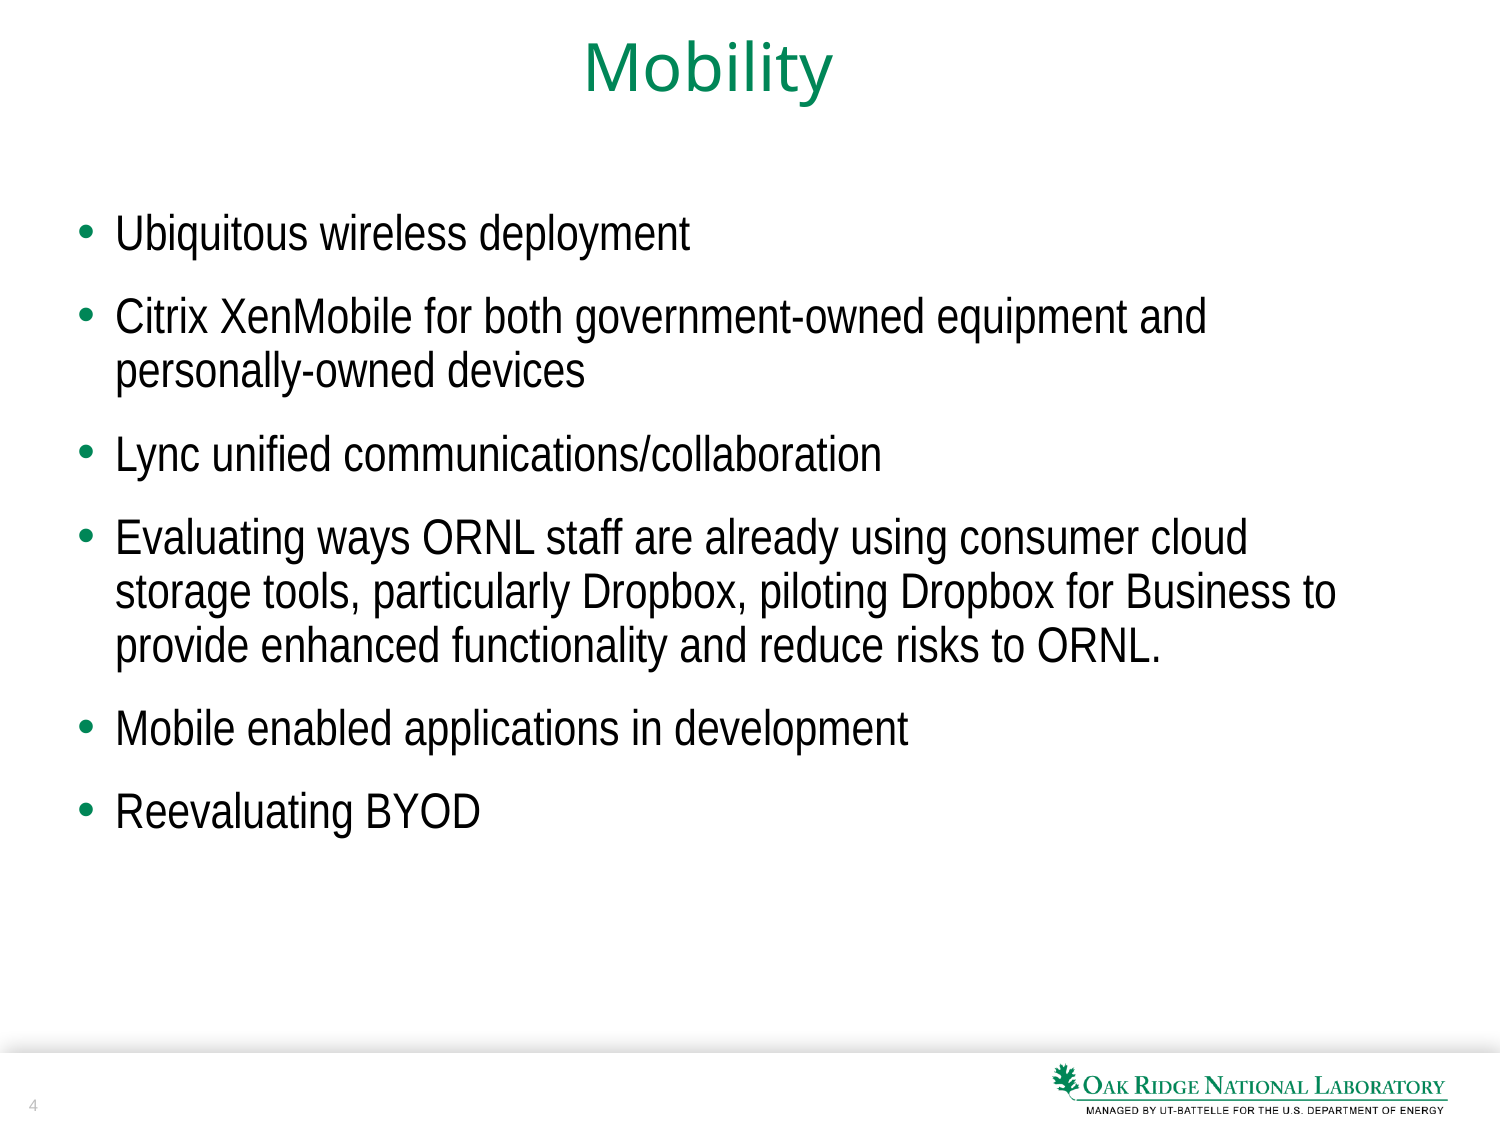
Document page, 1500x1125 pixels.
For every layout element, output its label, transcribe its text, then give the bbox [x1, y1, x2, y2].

picture [1052, 1063, 1448, 1114]
title Mobility [33, 28, 1384, 114]
list Ubiquitous wireless deployment Citrix XenMobile for both government-owned equipment and personally-owned devices Lync unified communications/collaboration Evaluating ways ORNL staff are already using consumer cloud storage tools, particularly Dropbox, piloting Dropbox for Business to provide enhanced functionality and reduce risks to ORNL. Mobile enabled applications in development Reevaluating BYOD [62, 199, 1413, 854]
